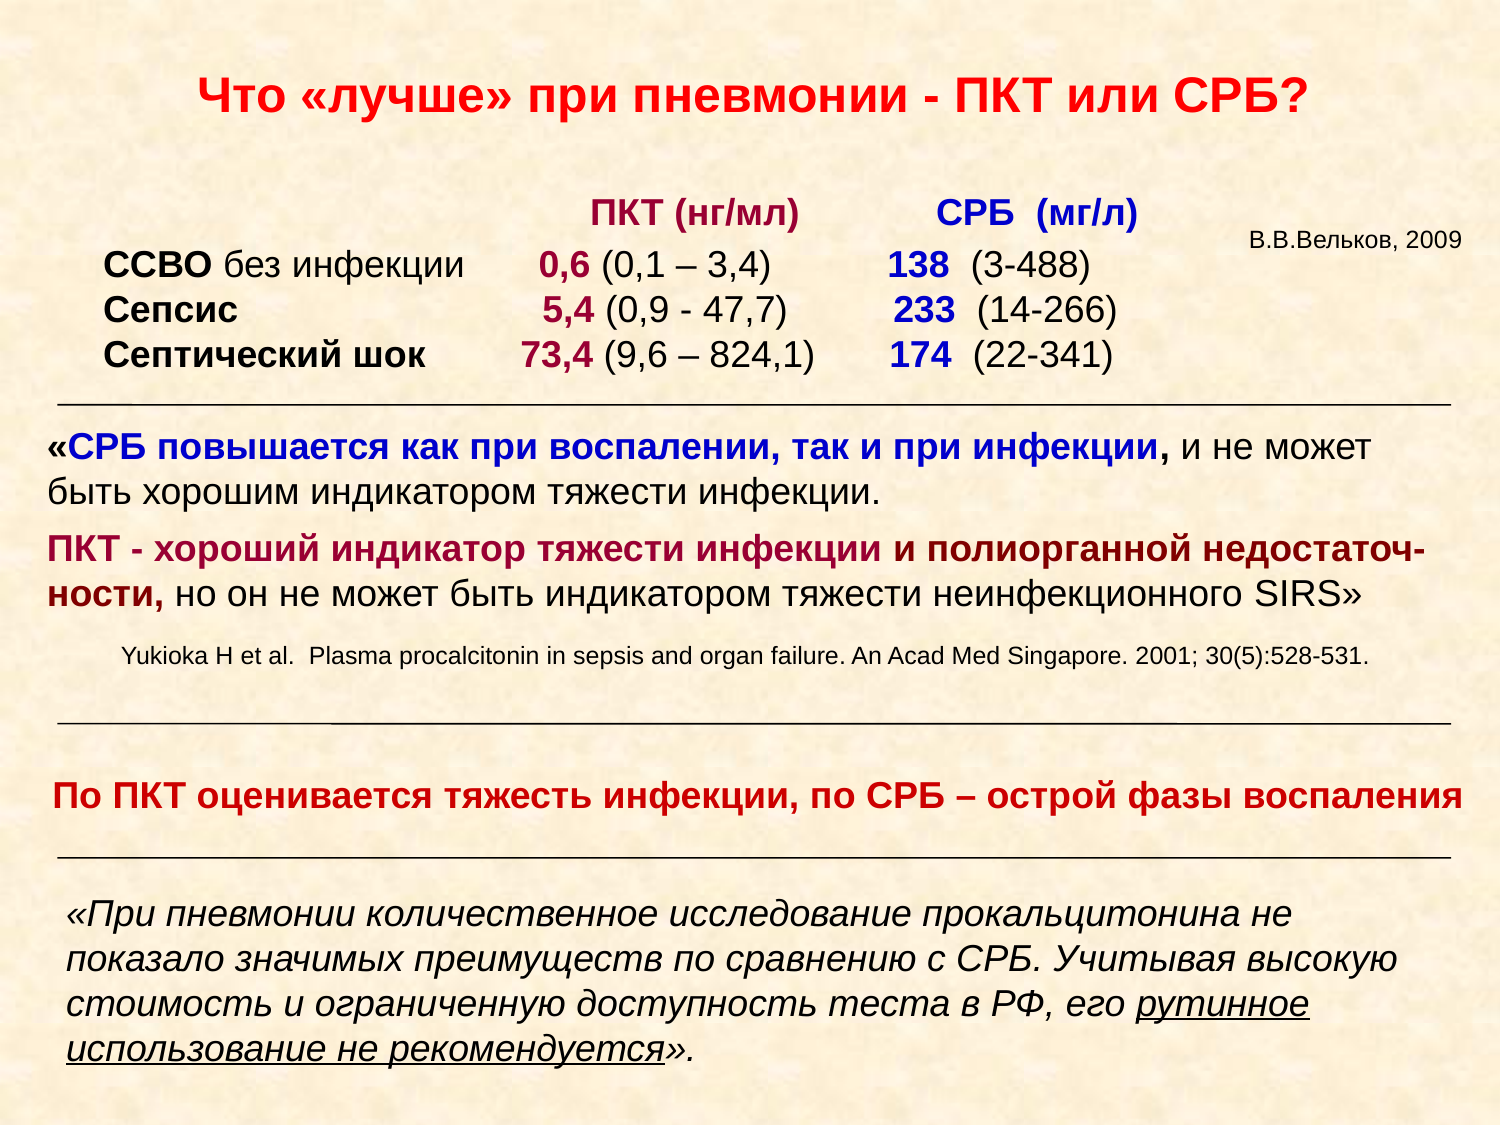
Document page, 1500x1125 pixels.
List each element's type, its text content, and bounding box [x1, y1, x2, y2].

list ПКТ (нг/мл) СРБ (мг/л) ССВО без инфекции 0,6 (0,1 – 3,4) 138 (3-488) Сепсис 5,4 (0,9 - 47,7) 233 (14-266) Септический шок 73,4 (9,6 – 824,1) 174 (22-341) «СРБ повышается как при воспалении, так и при инфекции, и не может быть хорошим индикатором тяжести инфекции. ПКТ - хороший индикатор тяжести инфекции и полиорганной недостаточ-ности, но он не может быть индикатором тяжести неинфекционного SIRS» Yukioka H et al. Plasma procalcitonin in sepsis and organ failure. An Acad Med Singapore. 2001; 30(5):528-531. [31, 180, 1462, 834]
text_box В.В.Вельков, 2009 [1234, 215, 1478, 261]
title Что «лучше» при пневмонии - ПКТ или СРБ? [65, 0, 1442, 180]
picture [0, 0, 1500, 1125]
text_box «При пневмонии количественное исследование прокальцитонина не показало значимых преимуществ по сравнению с СРБ. Учитывая высокую стоимость и ограниченную доступность теста в РФ, его рутинное использование не рекомендуется». [51, 881, 1442, 1077]
text_box По ПКТ оценивается тяжесть инфекции, по СРБ – острой фазы воспаления [34, 763, 1483, 823]
